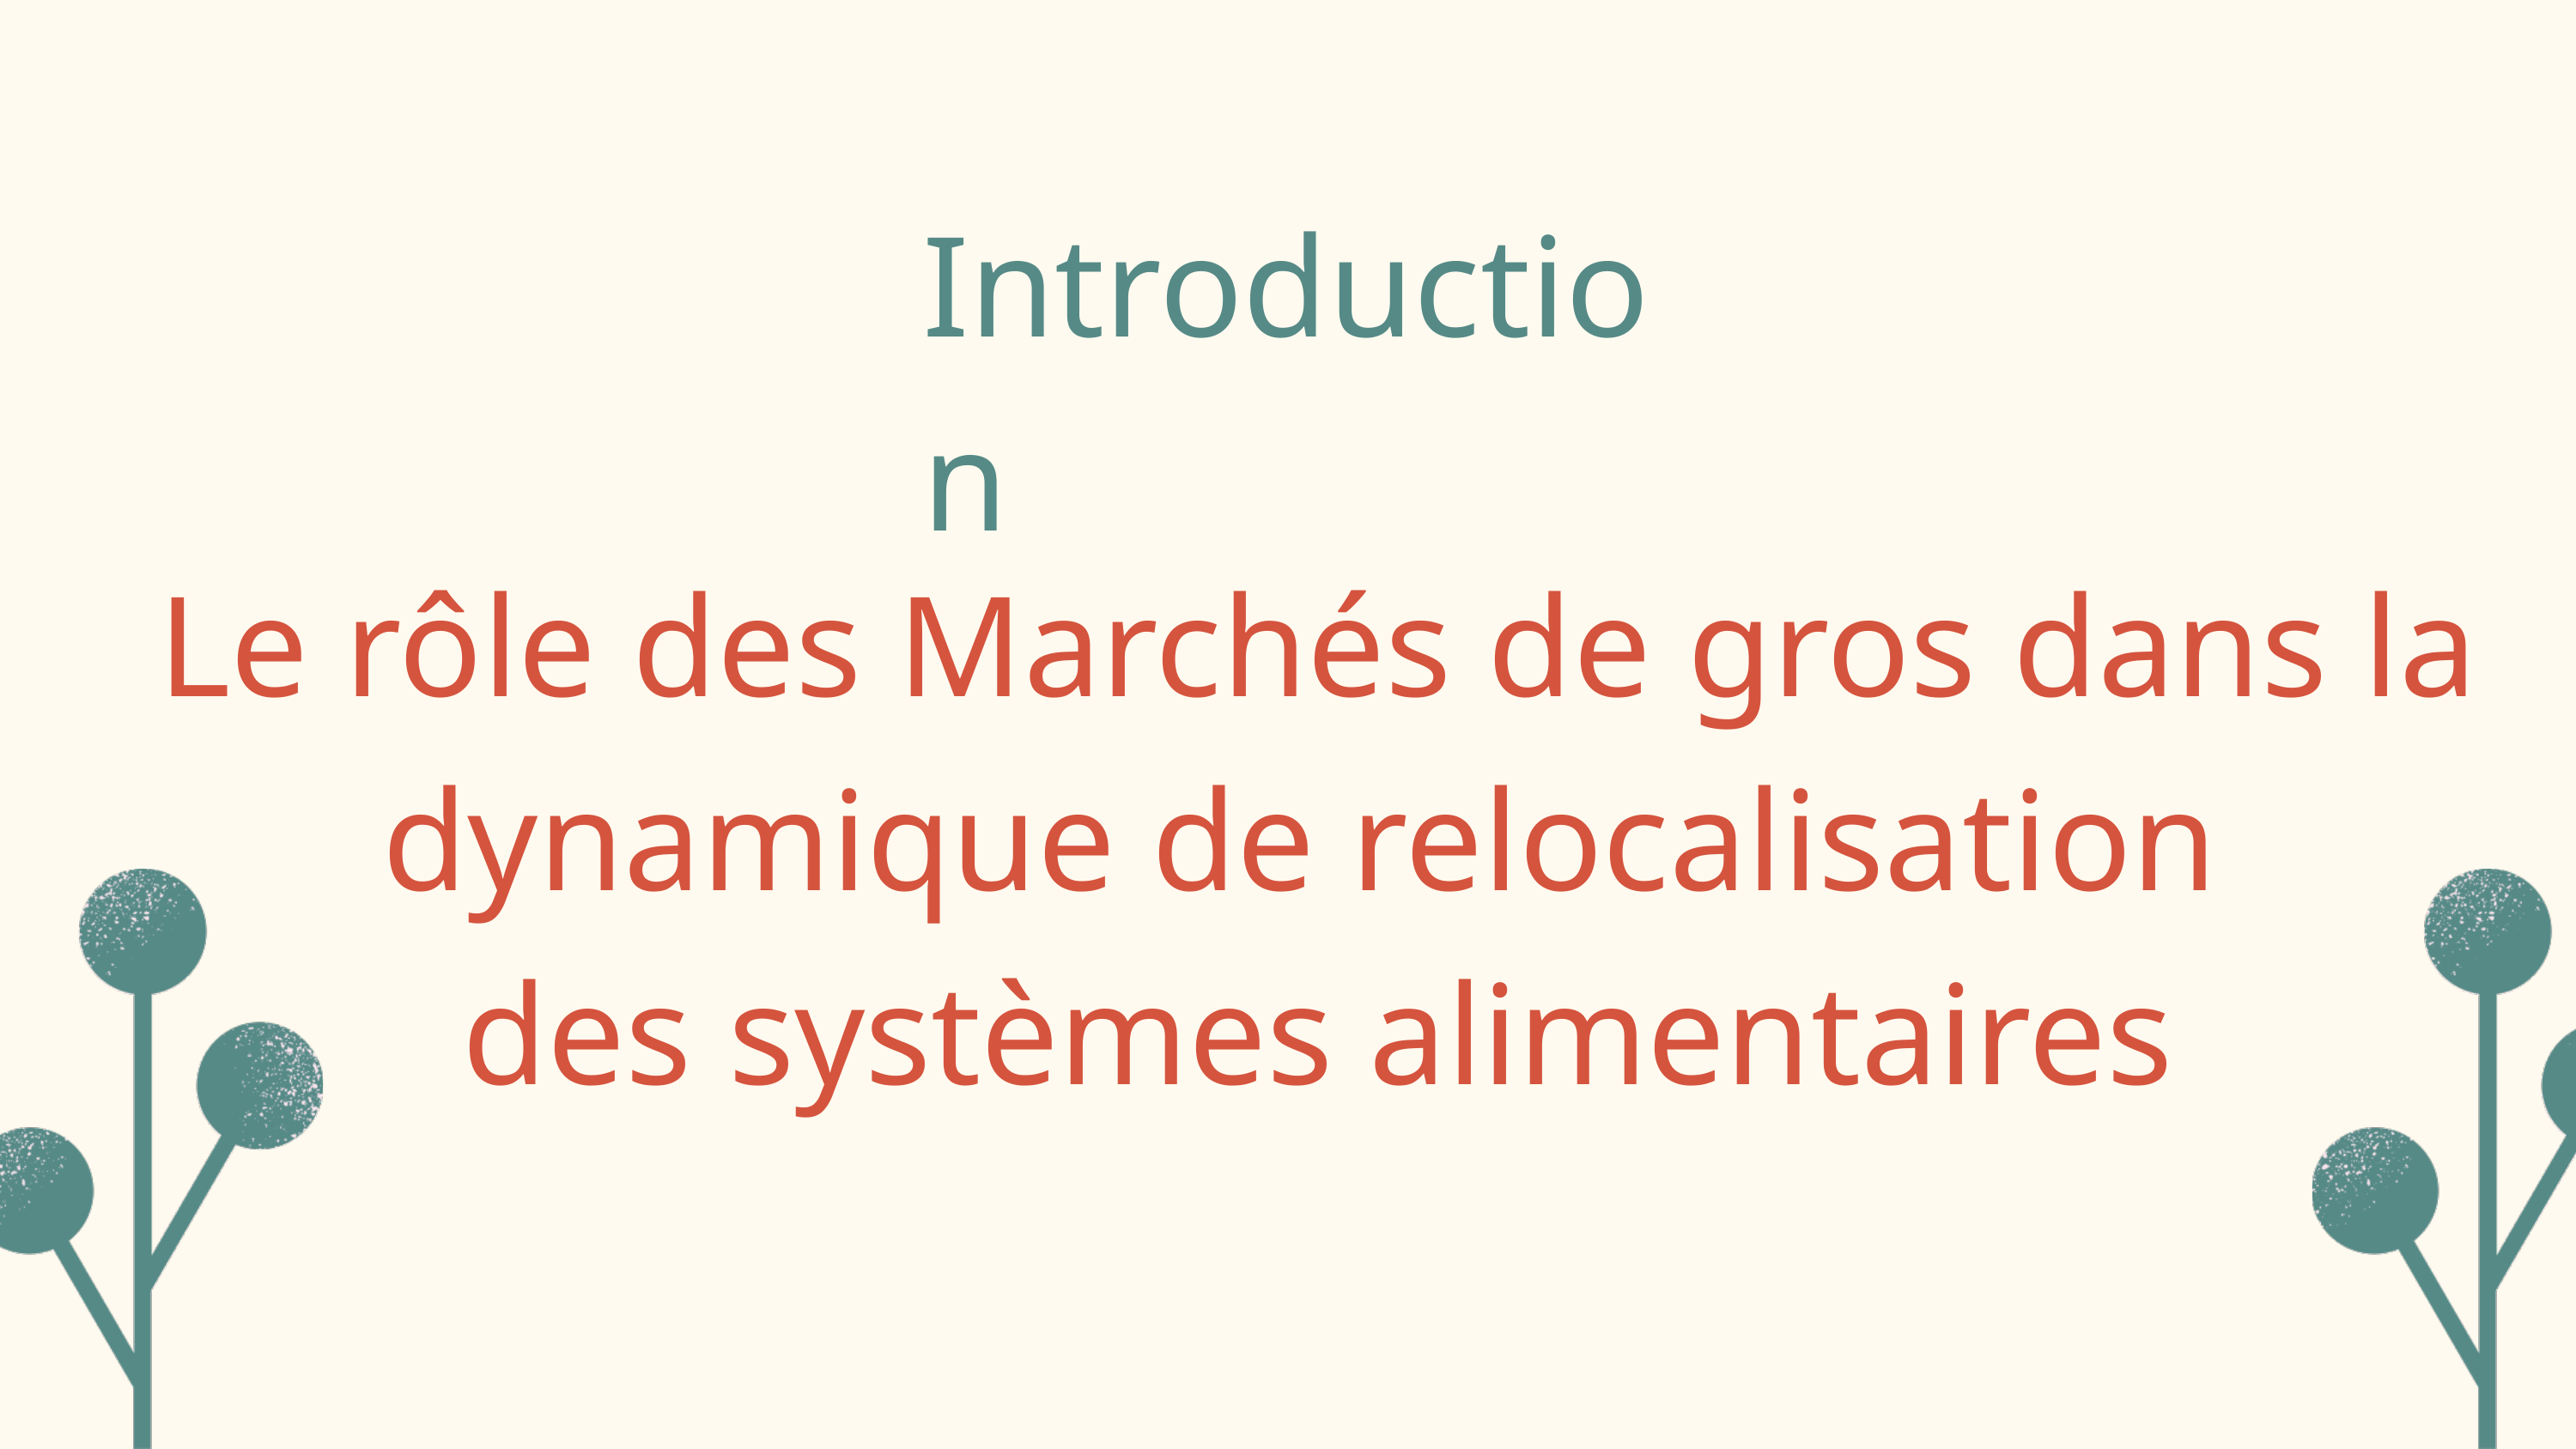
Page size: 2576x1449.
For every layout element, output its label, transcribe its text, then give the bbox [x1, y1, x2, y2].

text_box Le rôle des Marchés de gros dans la dynamique de relocalisation des systèmes alimentaires [0, 336, 2576, 1449]
text_box [2312, 869, 2576, 1449]
text_box [0, 869, 324, 1449]
text_box Introduction [922, 171, 1654, 559]
